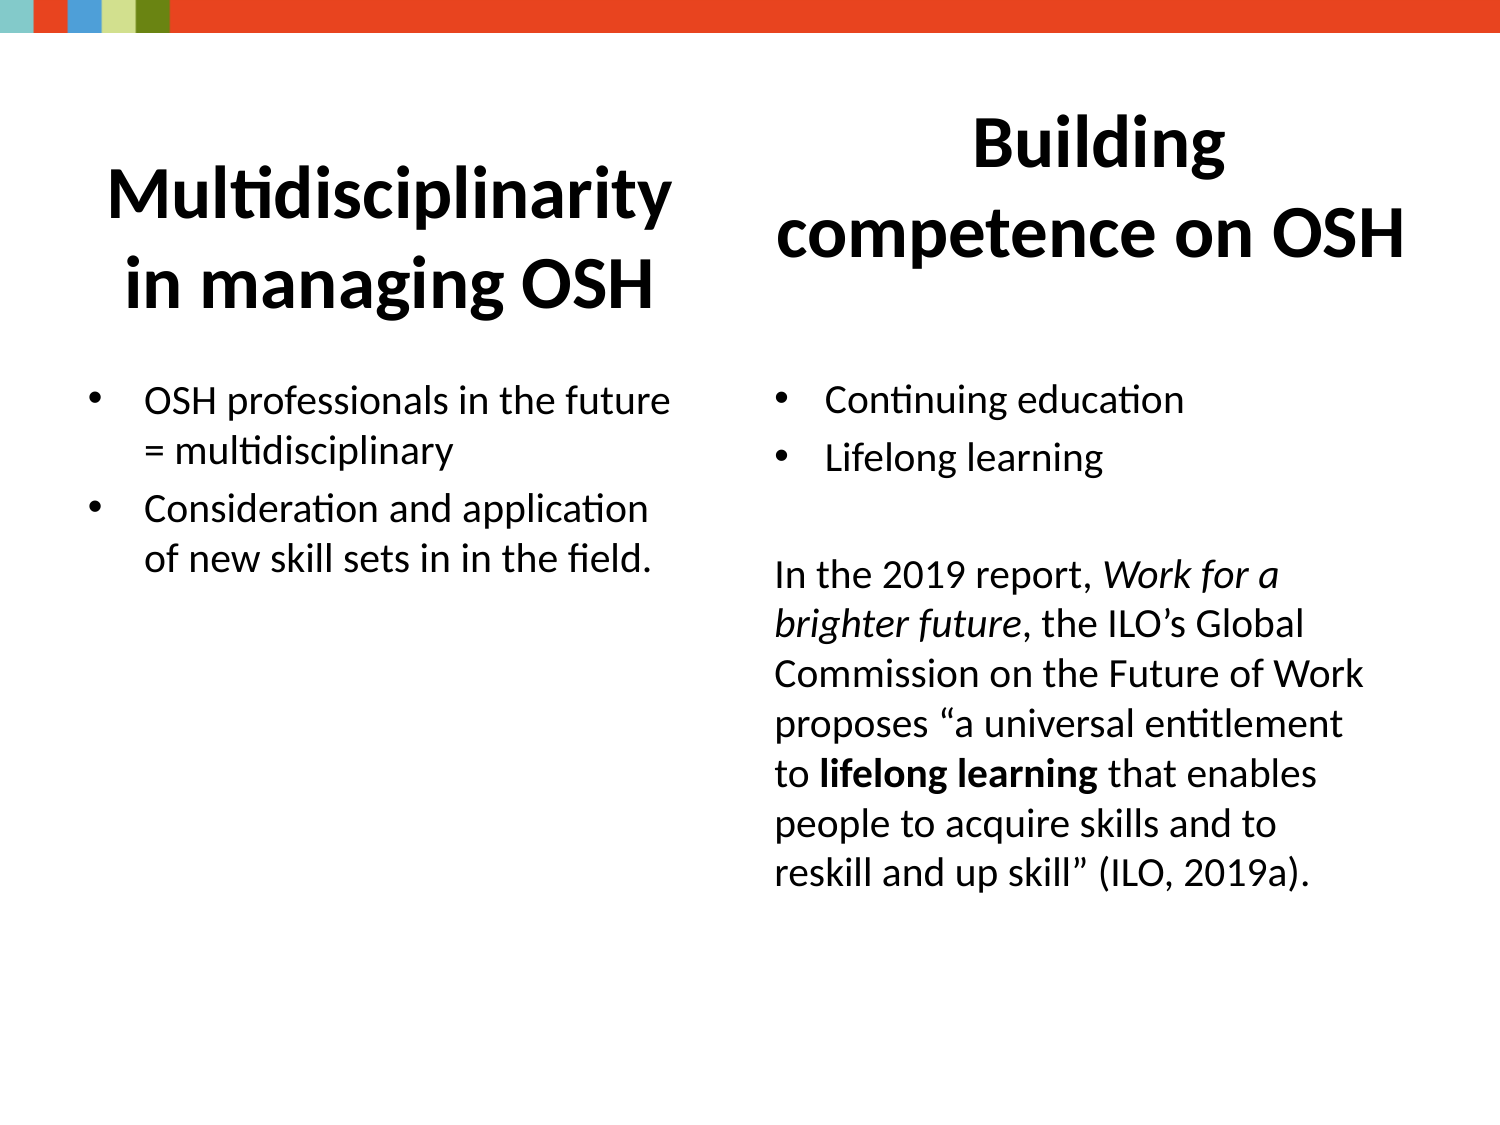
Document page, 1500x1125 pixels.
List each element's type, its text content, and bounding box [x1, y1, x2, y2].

list Continuing education Lifelong learning In the 2019 report, Work for a brighter future, the ILO’s Global Commission on the Future of Work proposes “a universal entitlement to lifelong learning that enables people to acquire skills and to reskill and up skill” (ILO, 2019a). [759, 364, 1398, 906]
list OSH professionals in the future = multidisciplinary Consideration and application of new skill sets in in the field. [72, 364, 708, 908]
list Building competence on OSH [759, 178, 1440, 280]
list Multidisciplinarity in managing OSH [72, 229, 708, 331]
